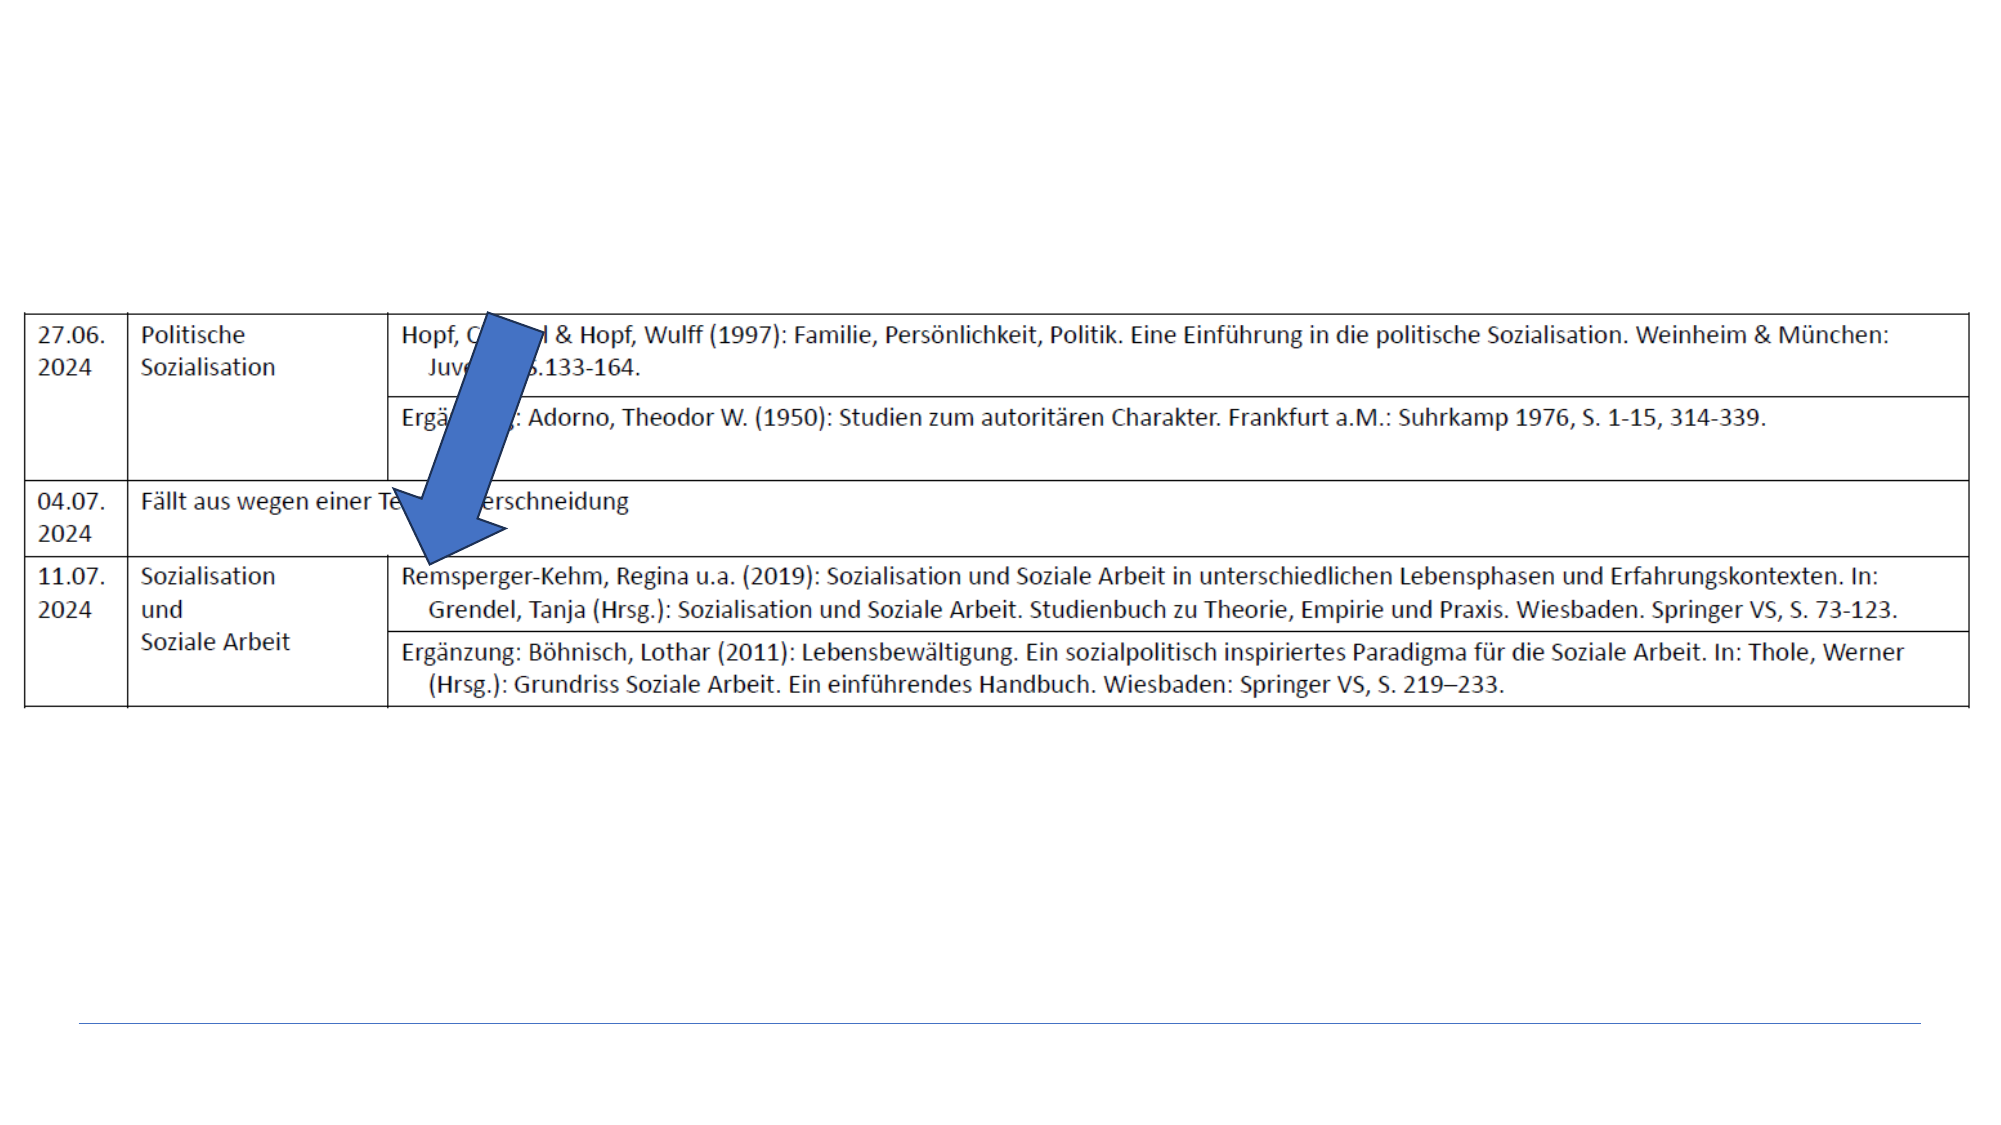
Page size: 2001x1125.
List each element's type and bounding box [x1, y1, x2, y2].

picture [1, 244, 2000, 769]
